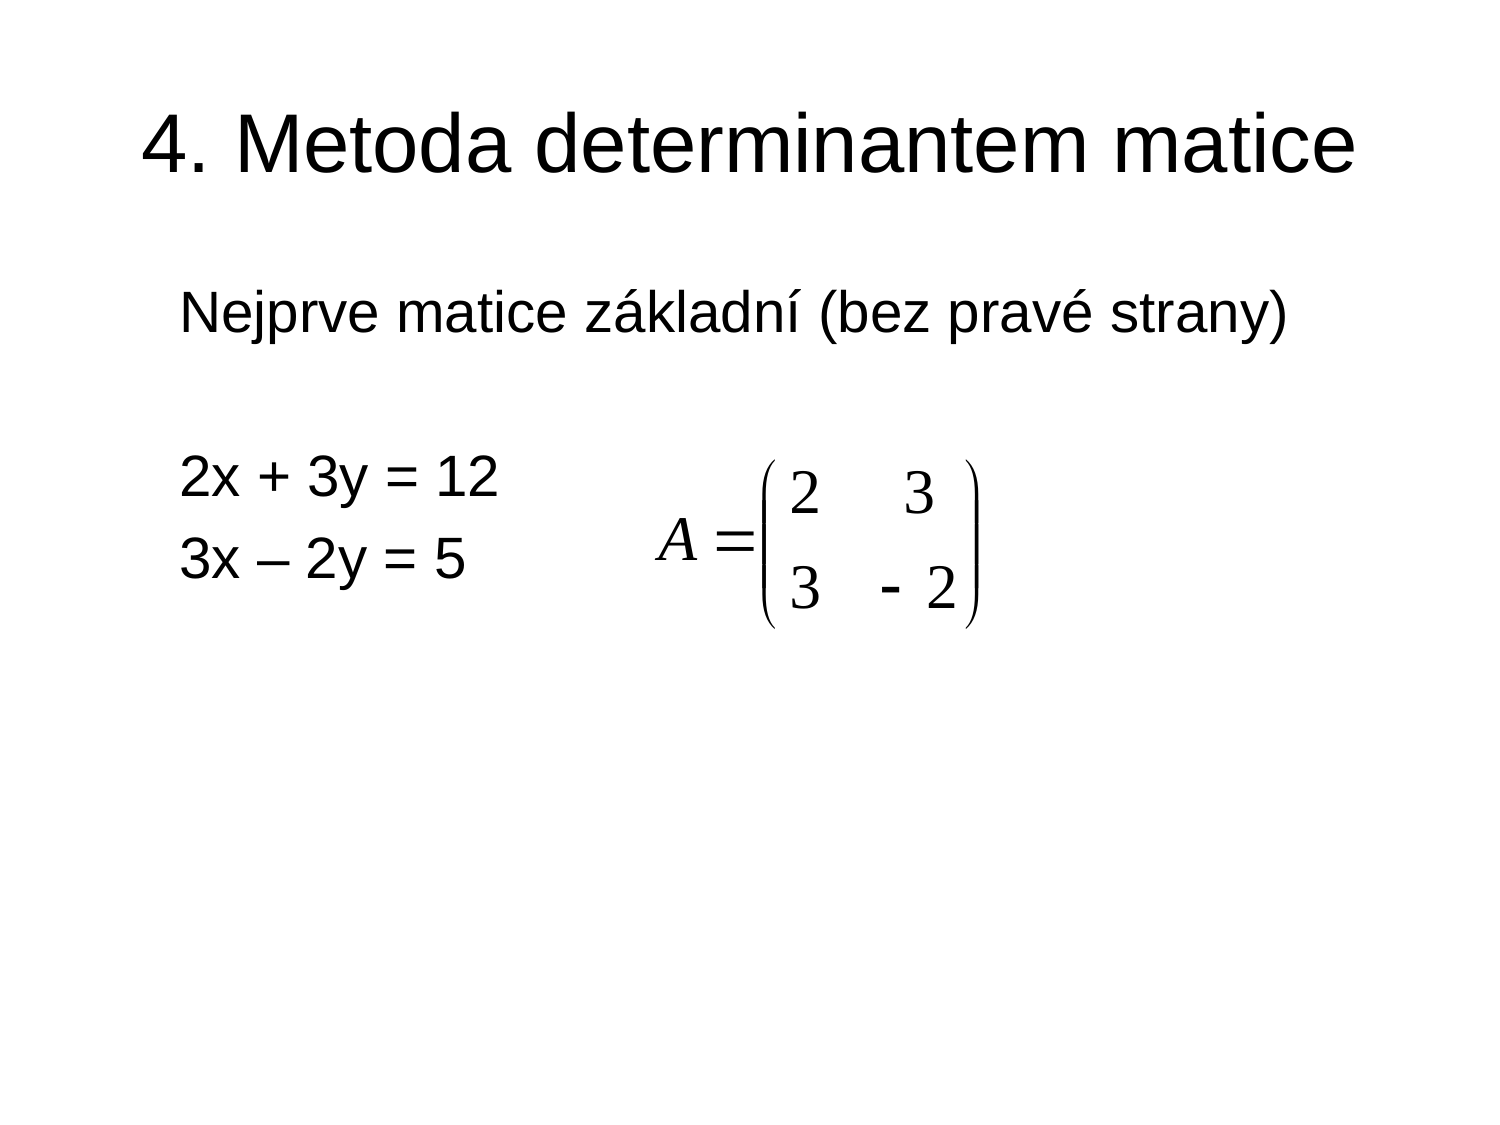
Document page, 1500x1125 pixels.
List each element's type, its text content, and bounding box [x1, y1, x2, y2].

title 4. Metoda determinantem matice [75, 45, 1425, 233]
list Nejprve matice základní (bez pravé strany) 2x + 3y = 12 3x – 2y = 5 [76, 267, 1449, 1010]
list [643, 448, 999, 640]
